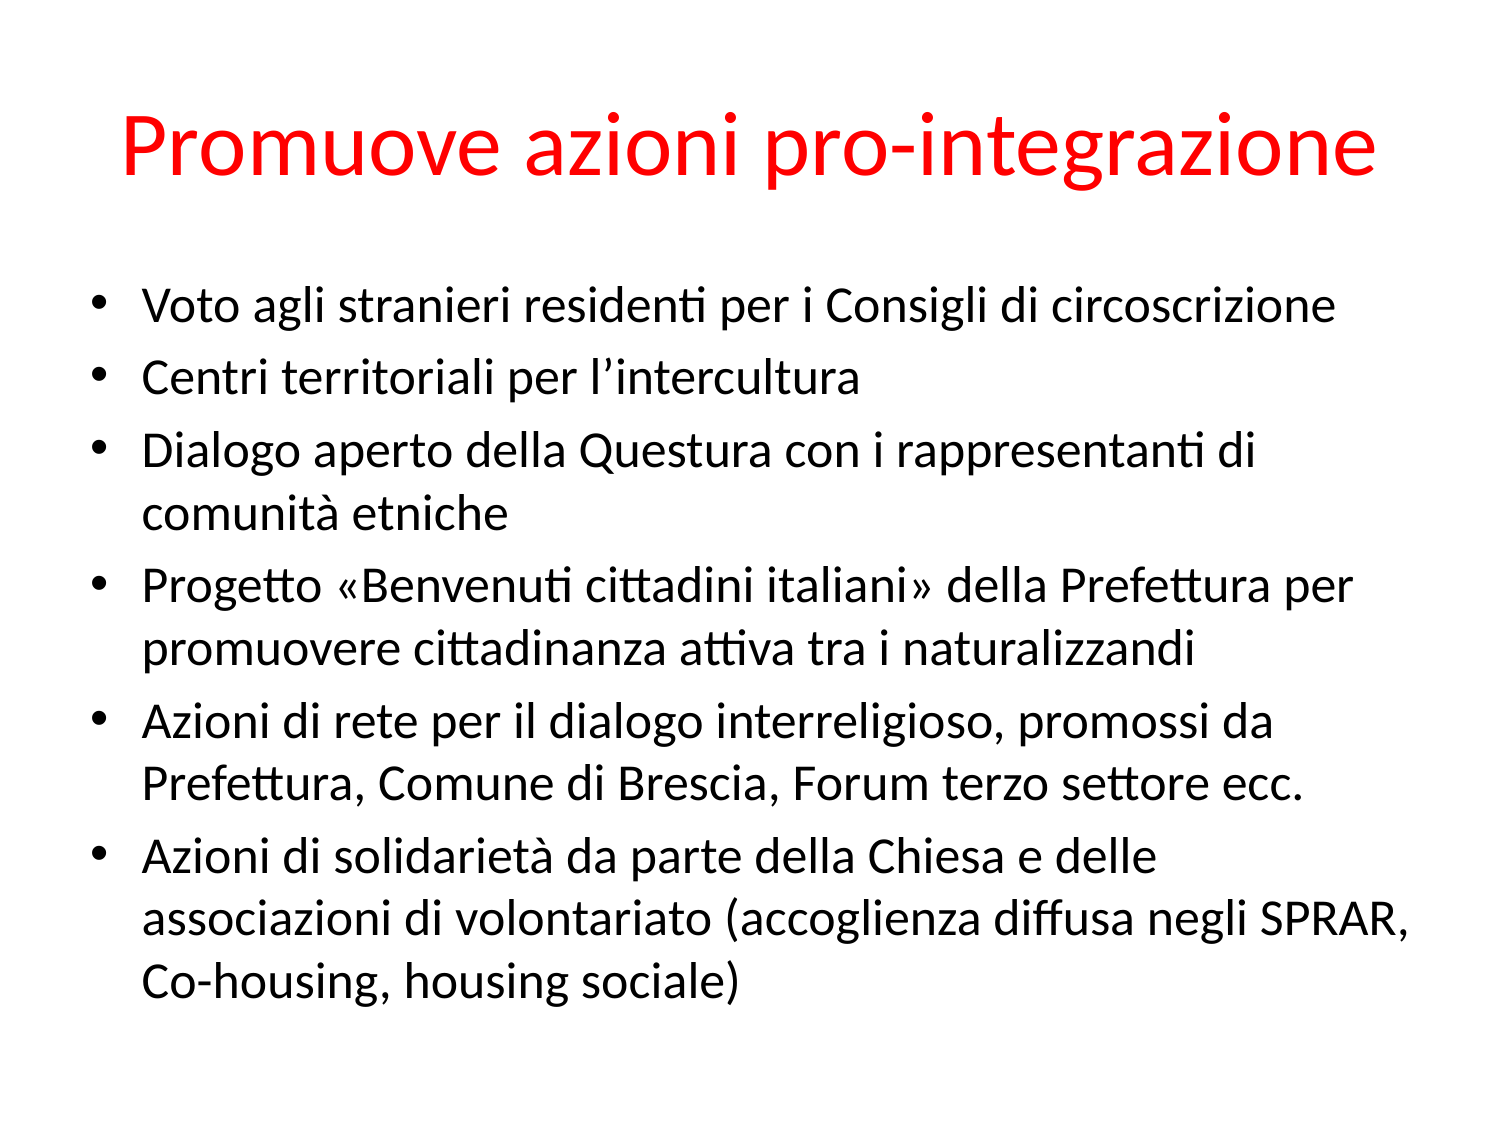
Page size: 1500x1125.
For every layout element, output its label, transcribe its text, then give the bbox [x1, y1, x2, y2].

title Promuove azioni pro-integrazione [75, 45, 1425, 233]
list Voto agli stranieri residenti per i Consigli di circoscrizione Centri territoriali per l’intercultura Dialogo aperto della Questura con i rappresentanti di comunità etniche Progetto «Benvenuti cittadini italiani» della Prefettura per promuovere cittadinanza attiva tra i naturalizzandi Azioni di rete per il dialogo interreligioso, promossi da Prefettura, Comune di Brescia, Forum terzo settore ecc. Azioni di solidarietà da parte della Chiesa e delle associazioni di volontariato (accoglienza diffusa negli SPRAR, Co-housing, housing sociale) [75, 262, 1436, 1035]
